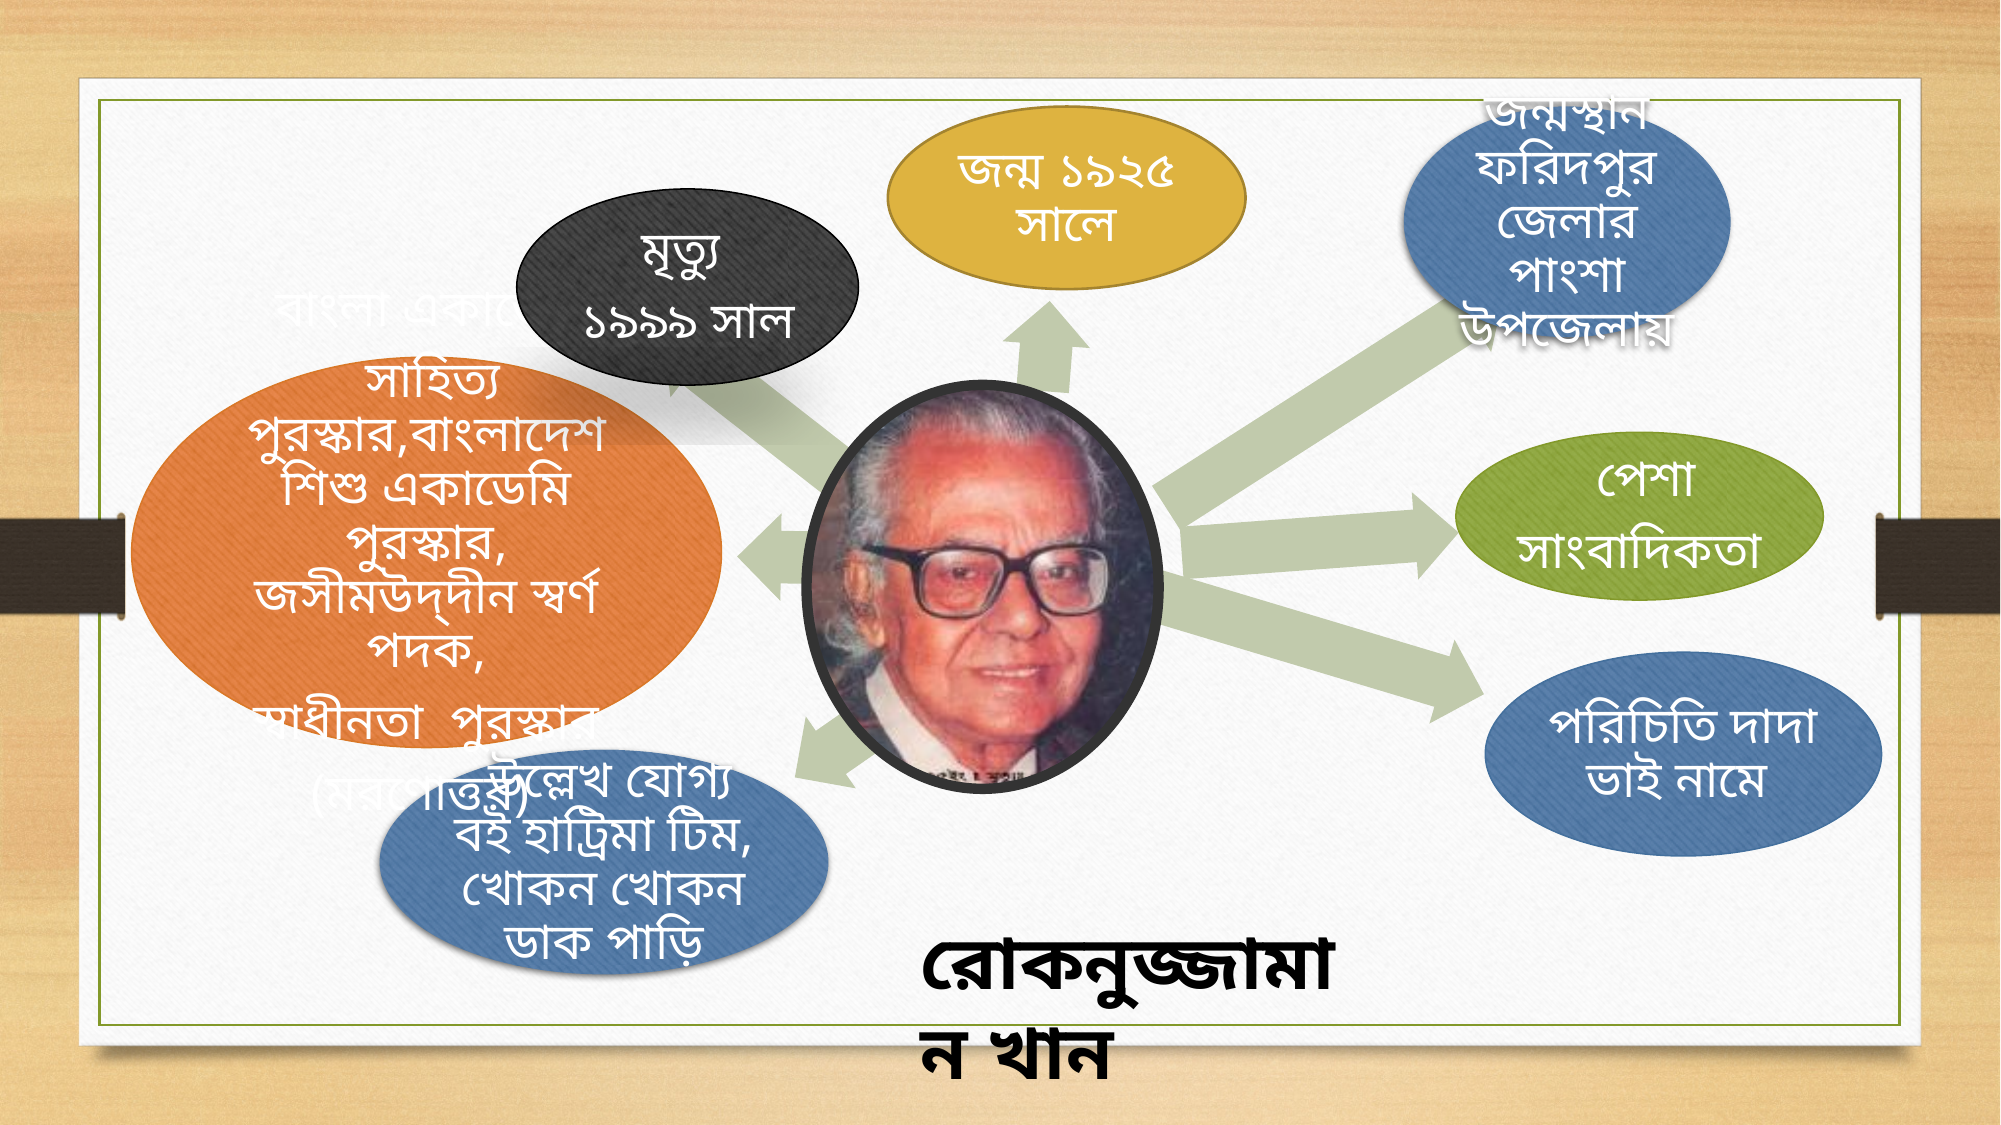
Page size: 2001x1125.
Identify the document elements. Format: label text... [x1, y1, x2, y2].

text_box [83, 106, 1882, 1002]
picture [0, 0, 2001, 1125]
text_box রোকনুজ্জামান খান [905, 1002, 1386, 1102]
